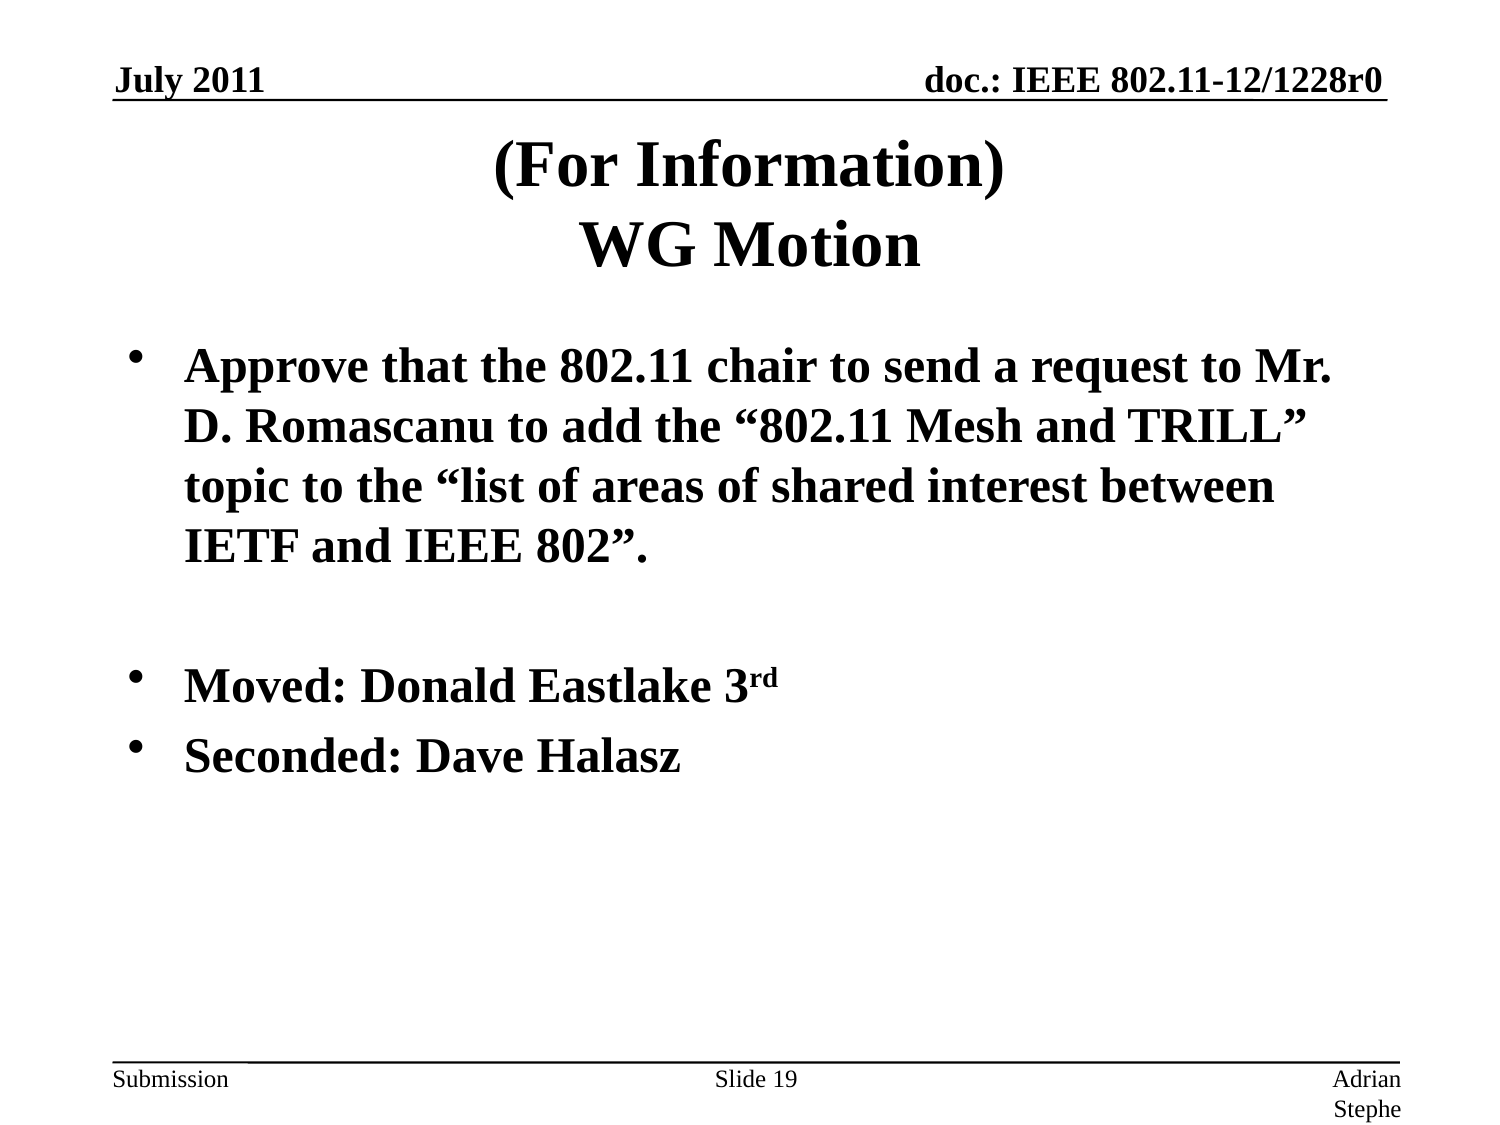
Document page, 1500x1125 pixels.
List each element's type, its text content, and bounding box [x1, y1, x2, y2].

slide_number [114, 54, 374, 101]
slide_number Slide 19 [712, 1061, 800, 1093]
footer Adrian Stephens, Intel Corporation [1324, 1061, 1402, 1093]
title (For Information) WG Motion [112, 112, 1388, 288]
list Approve that the 802.11 chair to send a request to Mr. D. Romascanu to add the “802.11 Mesh and TRILL” topic to the “list of areas of shared interest between IETF and IEEE 802”. Moved: Donald Eastlake 3rd Seconded: Dave Halasz [112, 324, 1388, 1000]
